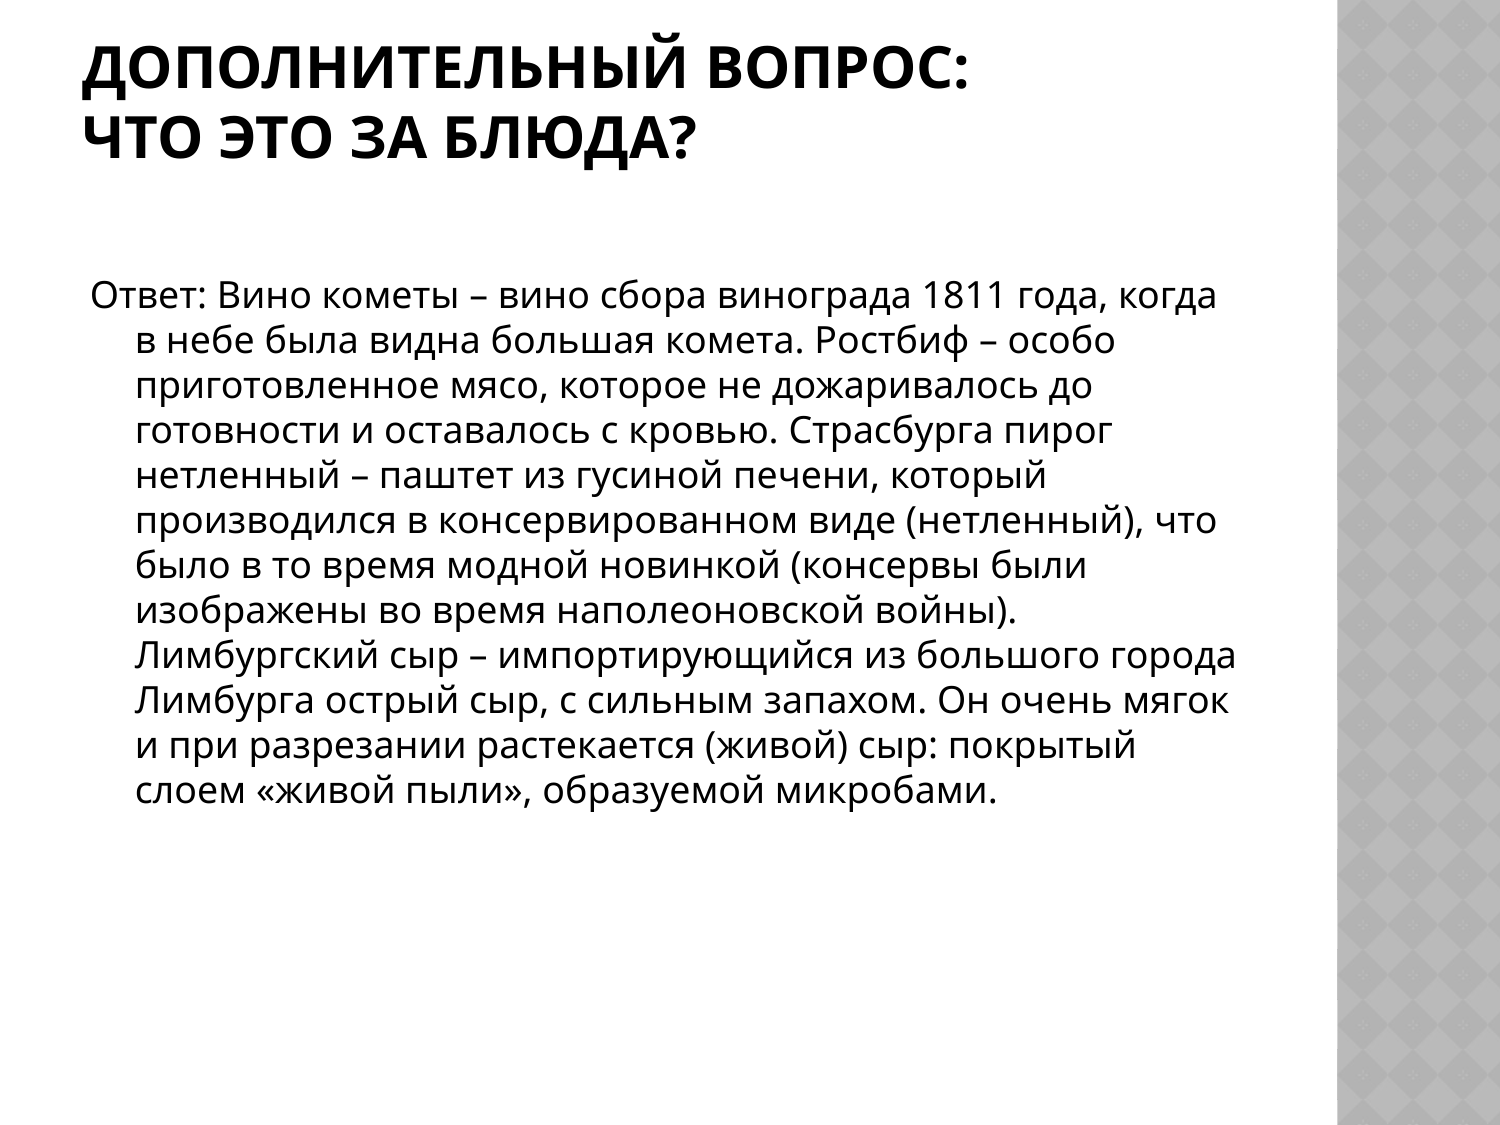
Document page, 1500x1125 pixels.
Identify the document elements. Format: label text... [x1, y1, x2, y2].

title Дополнительный вопрос: Что это за блюда? [75, 30, 1263, 240]
list Ответ: Вино кометы – вино сбора винограда 1811 года, когда в небе была видна большая комета. Ростбиф – особо приготовленное мясо, которое не дожаривалось до готовности и оставалось с кровью. Страсбурга пирог нетленный – паштет из гусиной печени, который производился в консервированном виде (нетленный), что было в то время модной новинкой (консервы были изображены во время наполеоновской войны). Лимбургский сыр – импортирующийся из большого города Лимбурга острый сыр, с сильным запахом. Он очень мягок и при разрезании растекается (живой) сыр: покрытый слоем «живой пыли», образуемой микробами. [75, 264, 1263, 1059]
